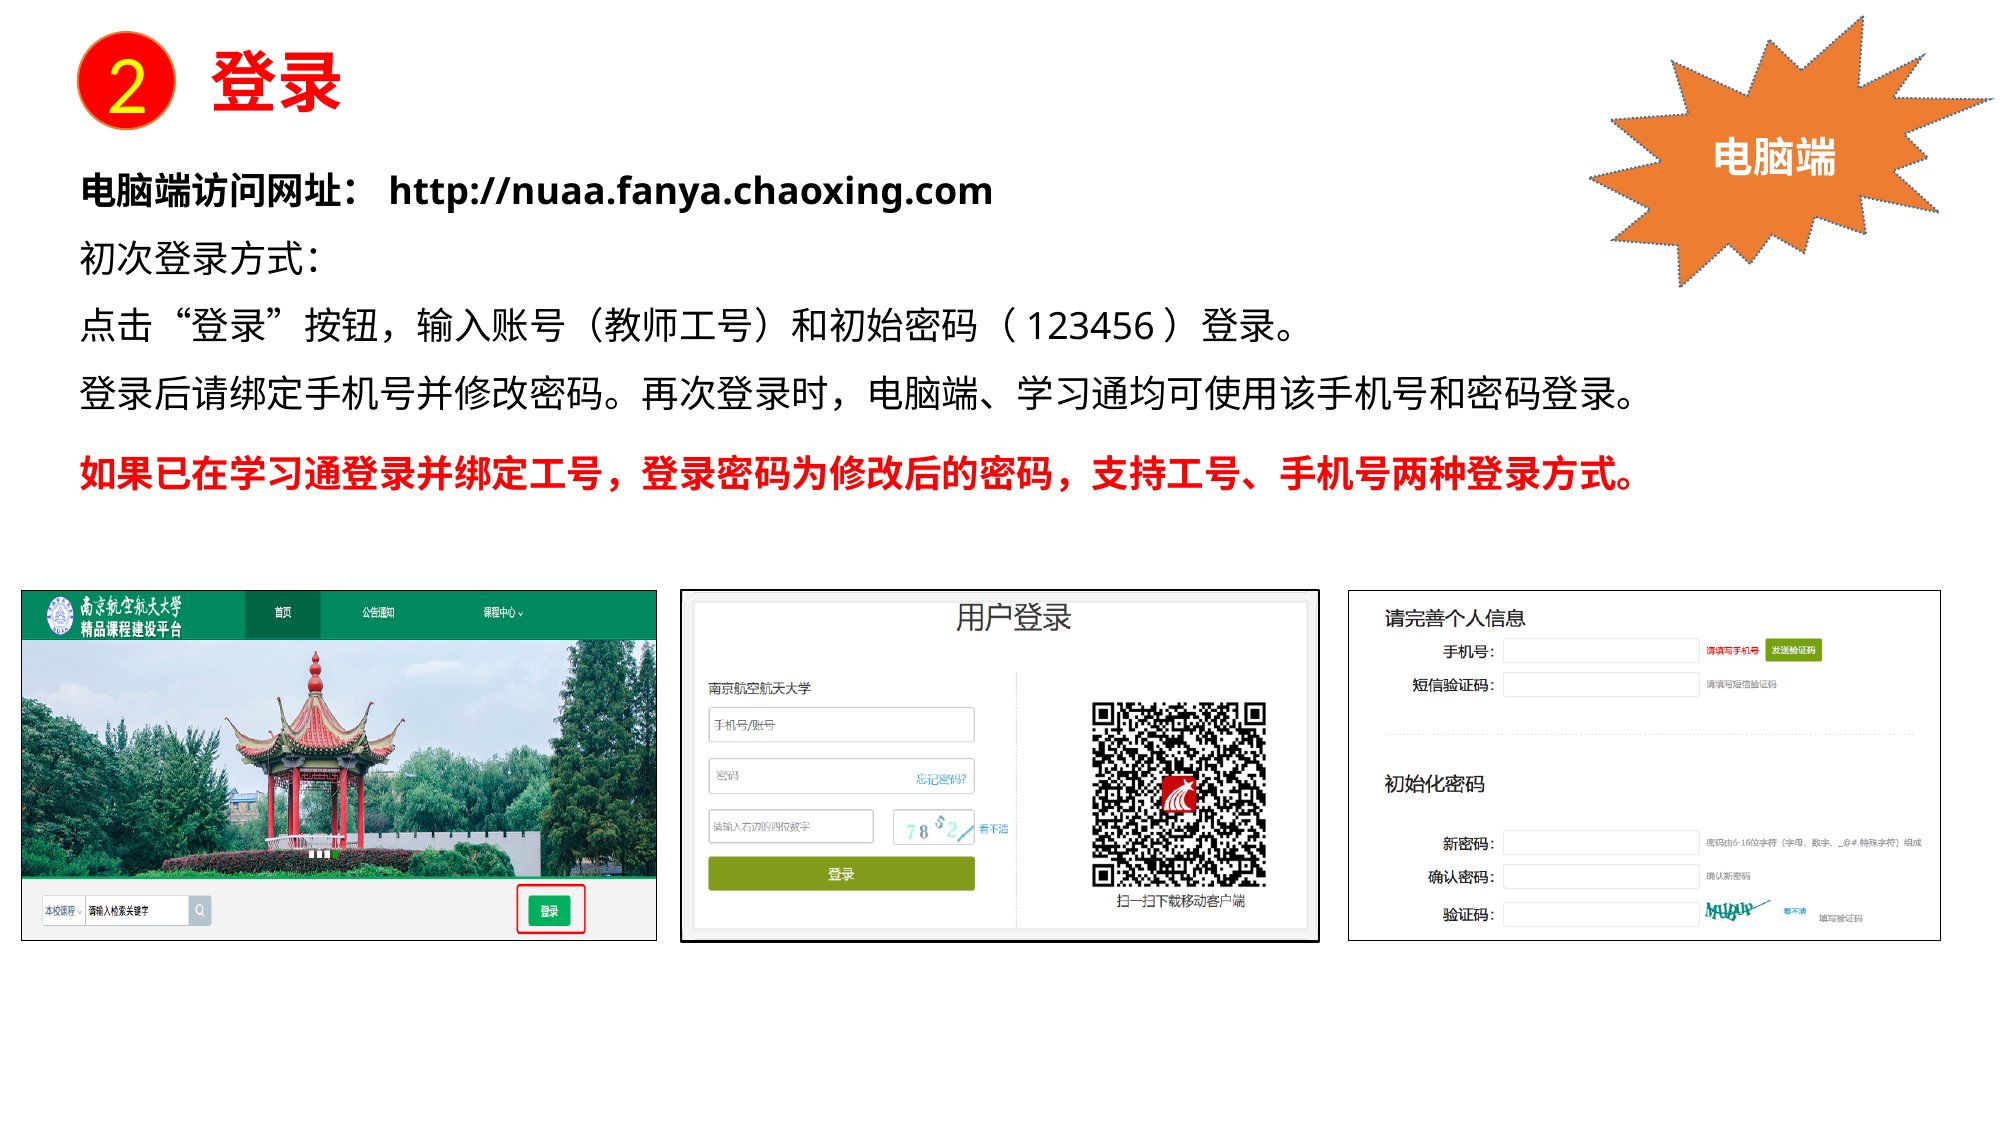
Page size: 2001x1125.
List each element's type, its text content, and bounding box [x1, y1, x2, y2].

picture [1348, 590, 1941, 941]
text_box 电脑端 [1588, 15, 1995, 288]
text_box 如果已在学习通登录并绑定工号，登录密码为修改后的密码，支持工号、手机号两种登录方式。 [64, 442, 1726, 503]
text_box 电脑端访问网址：http://nuaa.fanya.chaoxing.com 初次登录方式： 点击“登录”按钮，输入账号（教师工号）和初始密码（123456）登录。 登录后请绑定手机号并修改密码。再次登录时，电脑端、学习通均可使用该手机号和密码登录。 [64, 159, 1691, 423]
text_box 登录 [195, 32, 359, 127]
picture [21, 590, 657, 941]
text_box 2 [76, 30, 177, 131]
picture [682, 590, 1318, 941]
